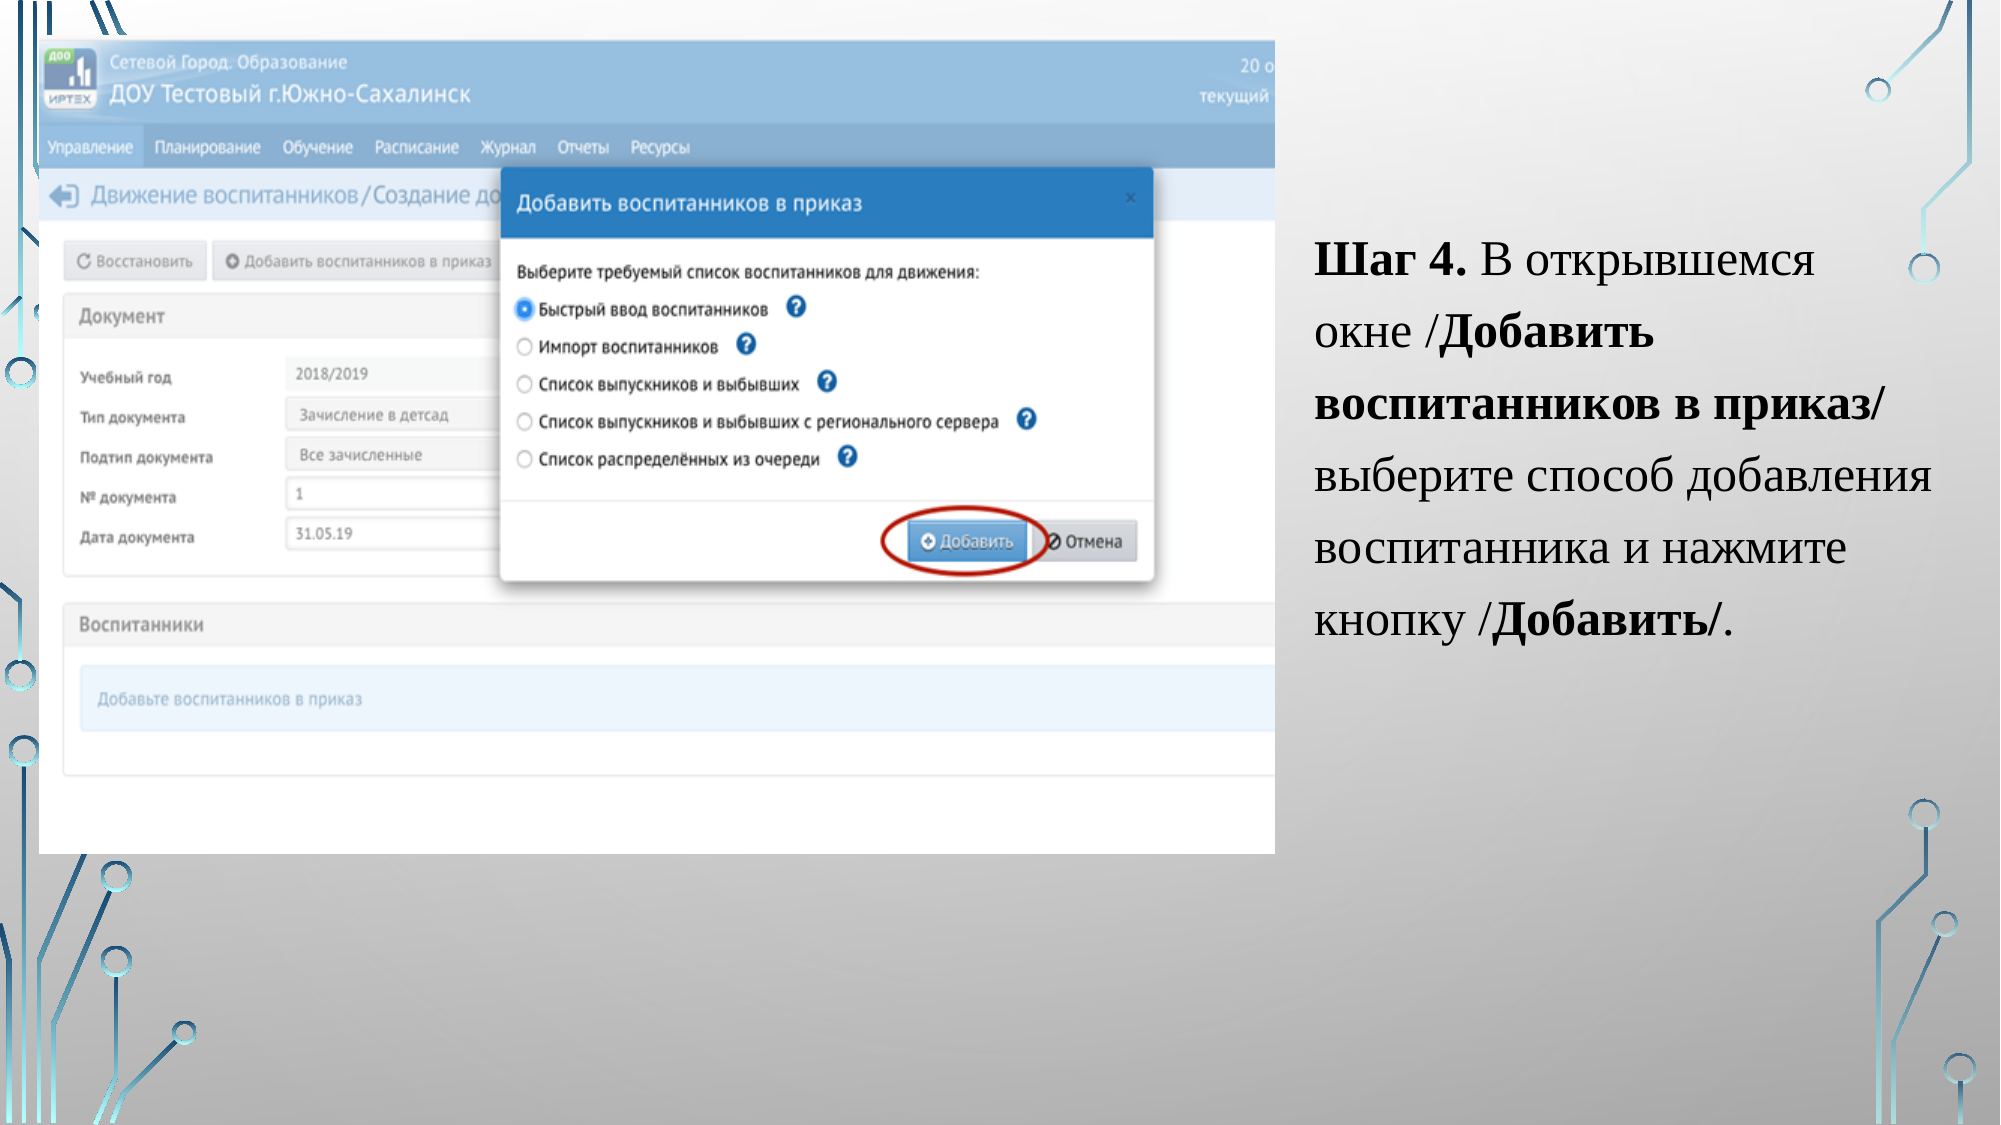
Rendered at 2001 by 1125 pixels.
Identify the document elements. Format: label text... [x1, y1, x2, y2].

picture [39, 35, 1275, 855]
list Шаг 4. В открывшемся окне /Добавить воспитанников в приказ/ выберите способ добавления воспитанника и нажмите кнопку /Добавить/. [1299, 206, 1972, 920]
